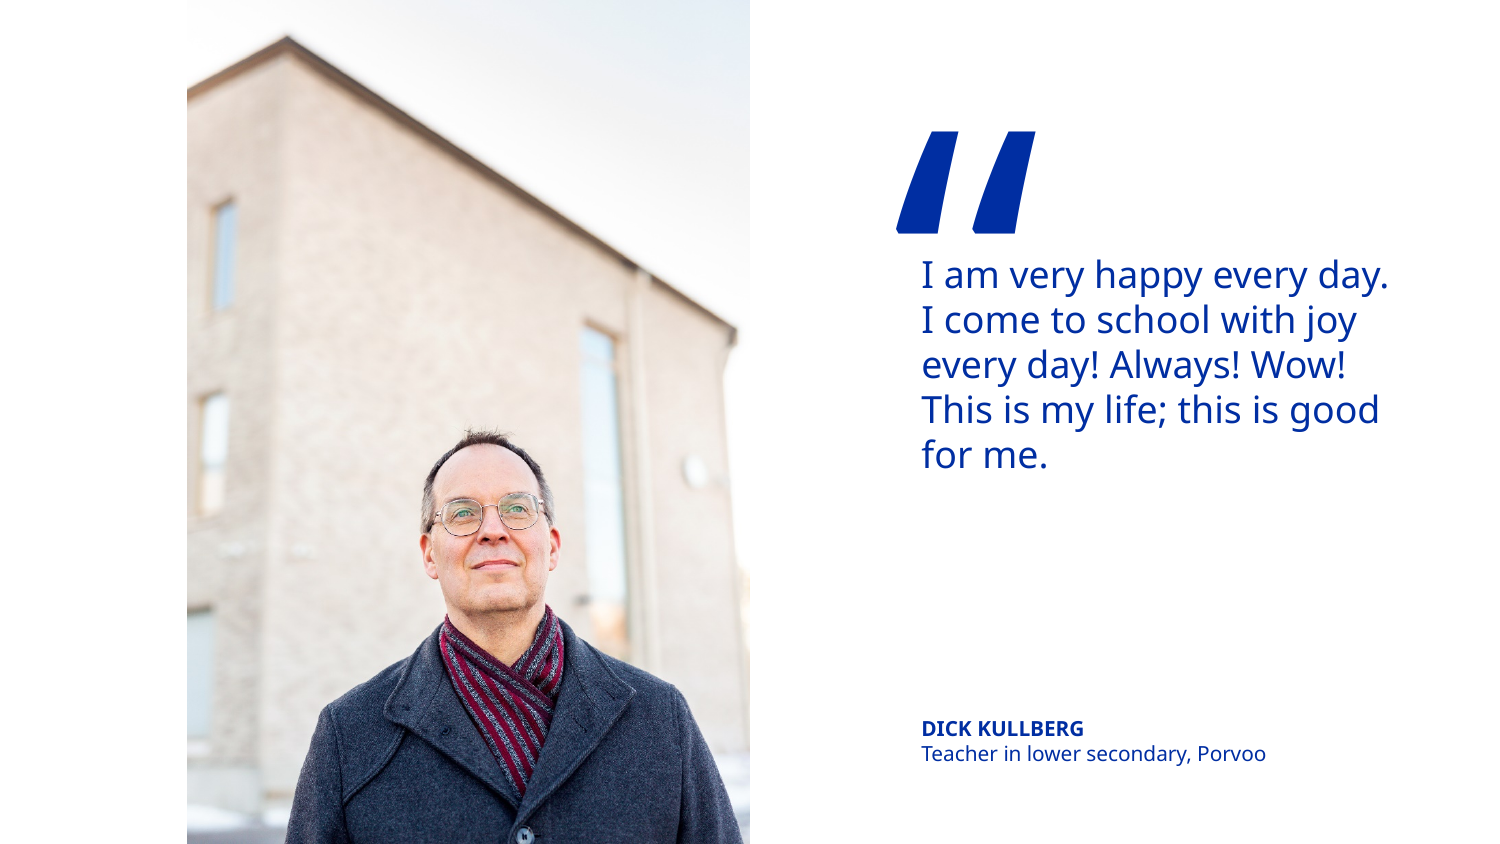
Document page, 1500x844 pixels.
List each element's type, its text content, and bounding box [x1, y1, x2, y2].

picture [187, 0, 751, 844]
text_box DICK KULLBERG Teacher in lower secondary, Porvoo [915, 709, 1424, 772]
text_box “ [876, 5, 1112, 521]
text_box I am very happy every day. I come to school with joy every day! Always! Wow! This is my life; this is good for me. [915, 244, 1424, 527]
